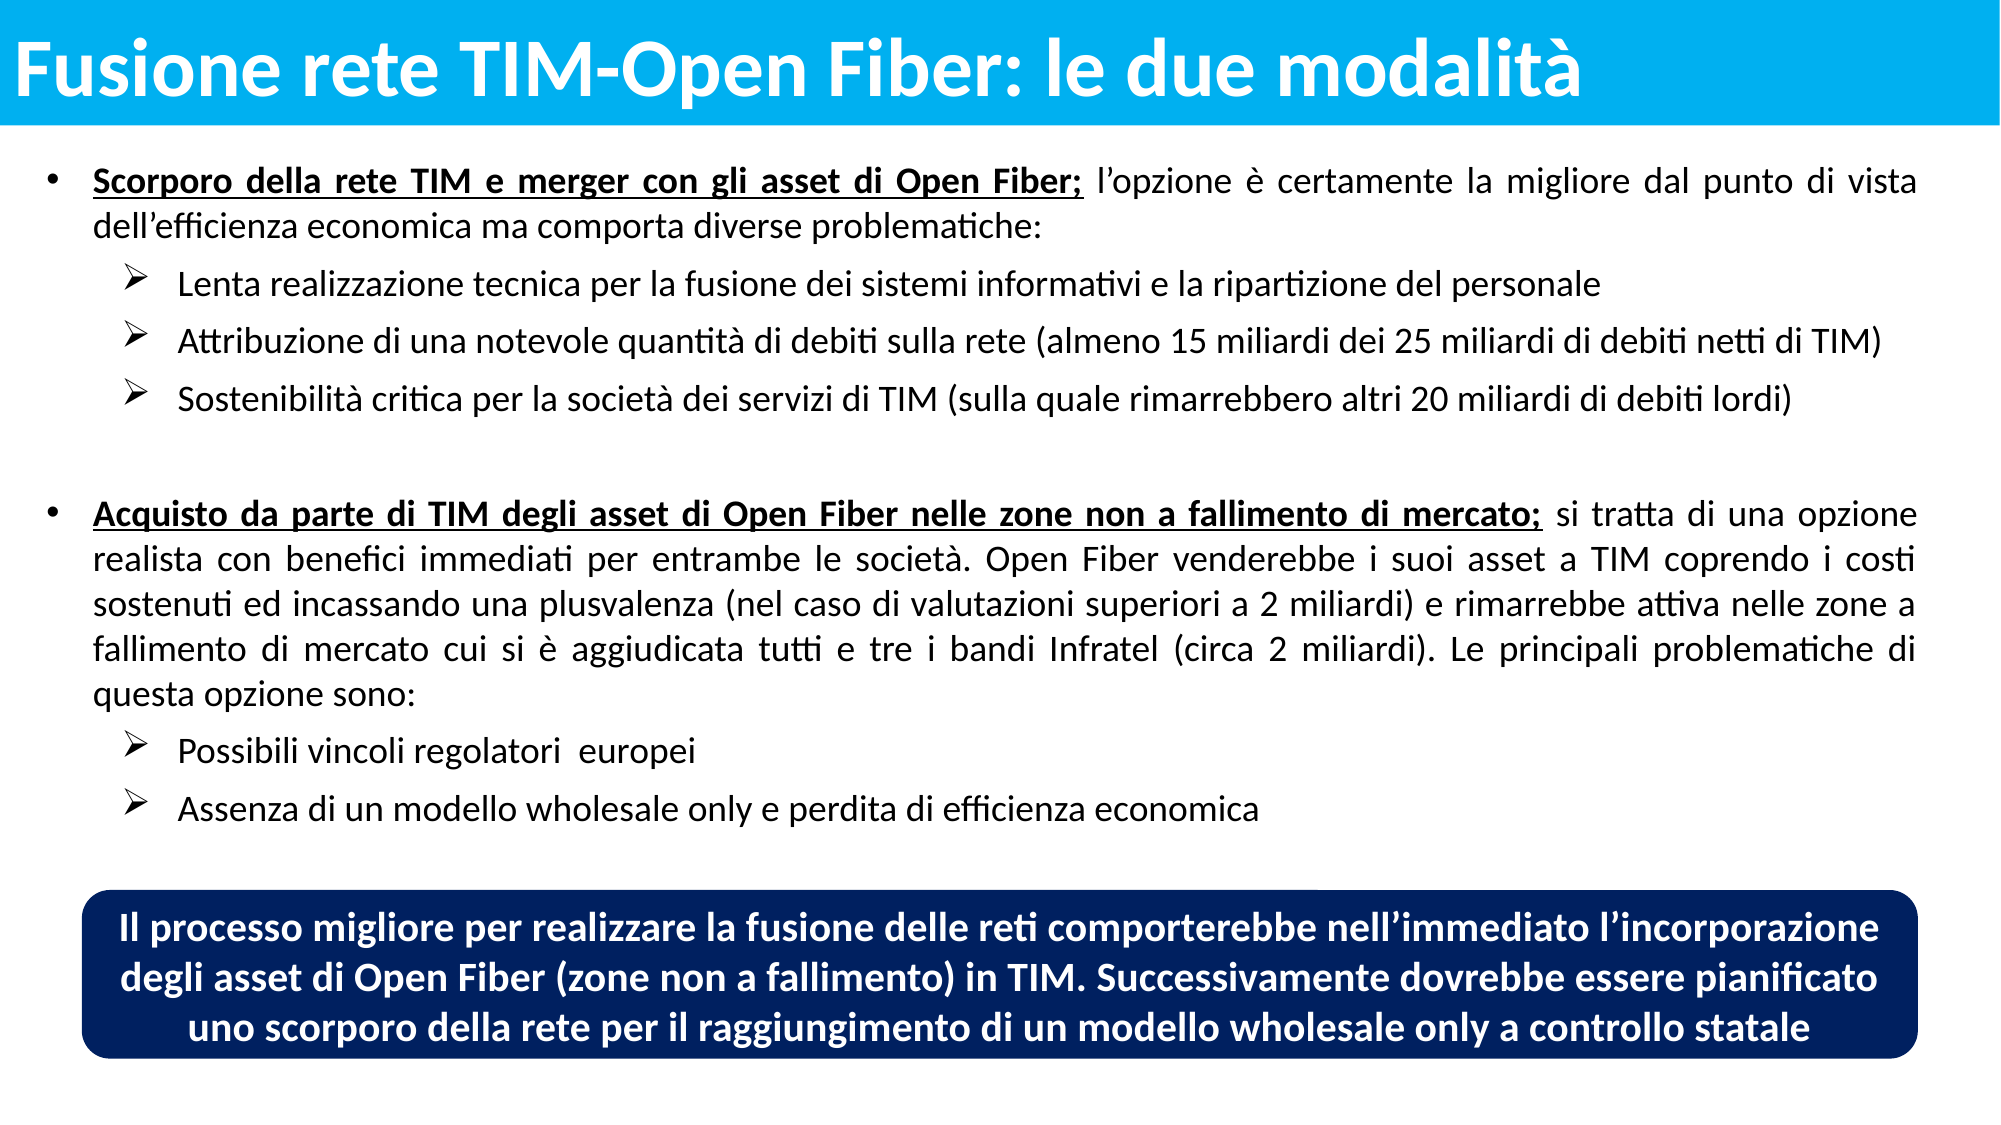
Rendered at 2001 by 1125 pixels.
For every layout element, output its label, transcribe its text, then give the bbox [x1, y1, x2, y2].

text_box Il processo migliore per realizzare la fusione delle reti comporterebbe nell’immediato l’incorporazione degli asset di Open Fiber (zone non a fallimento) in TIM. Successivamente dovrebbe essere pianificato uno scorporo della rete per il raggiungimento di un modello wholesale only a controllo statale [79, 887, 1920, 1061]
text_box Scorporo della rete TIM e merger con gli asset di Open Fiber; l’opzione è certamente la migliore dal punto di vista dell’efficienza economica ma comporta diverse problematiche: Lenta realizzazione tecnica per la fusione dei sistemi informativi e la ripartizione del personale Attribuzione di una notevole quantità di debiti sulla rete (almeno 15 miliardi dei 25 miliardi di debiti netti di TIM) Sostenibilità critica per la società dei servizi di TIM (sulla quale rimarrebbero altri 20 miliardi di debiti lordi) Acquisto da parte di TIM degli asset di Open Fiber nelle zone non a fallimento di mercato; si tratta di una opzione realista con benefici immediati per entrambe le società. Open Fiber venderebbe i suoi asset a TIM coprendo i costi sostenuti ed incassando una plusvalenza (nel caso di valutazioni superiori a 2 miliardi) e rimarrebbe attiva nelle zone a fallimento di mercato cui si è aggiudicata tutti e tre i bandi Infratel (circa 2 miliardi). Le principali problematiche di questa opzione sono: Possibili vincoli regolatori europei Assenza di un modello wholesale only e perdita di efficienza economica [31, 148, 1934, 889]
text_box Fusione rete TIM-Open Fiber: le due modalità [0, 0, 2000, 128]
